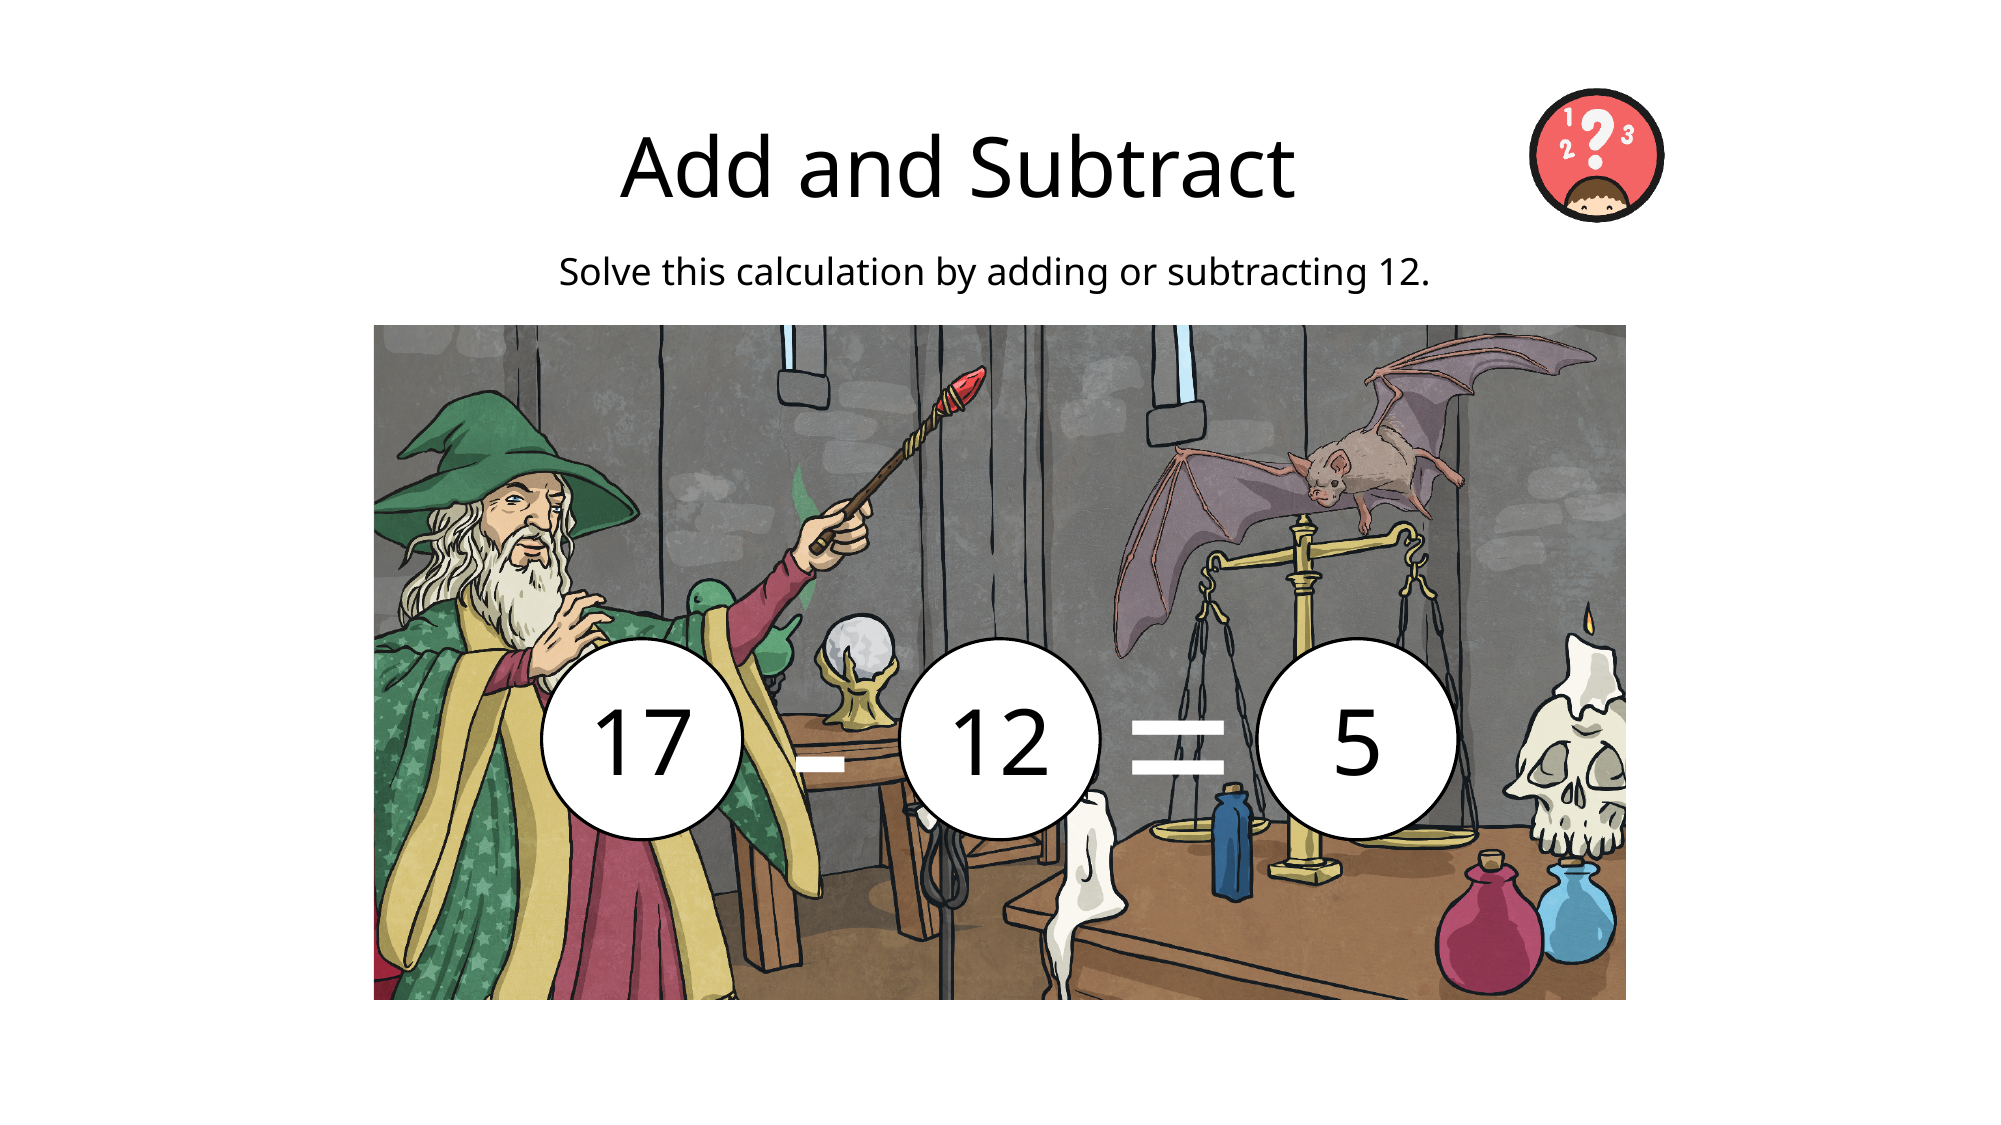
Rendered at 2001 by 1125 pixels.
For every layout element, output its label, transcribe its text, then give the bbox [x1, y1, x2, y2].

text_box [541, 638, 743, 840]
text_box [899, 638, 1101, 840]
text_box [1256, 638, 1458, 840]
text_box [373, 325, 1626, 1001]
picture [1525, 84, 1668, 226]
text_box Add and Subtract [620, 114, 1297, 215]
text_box Solve this calculation by adding or subtracting 12. [373, 235, 1626, 305]
